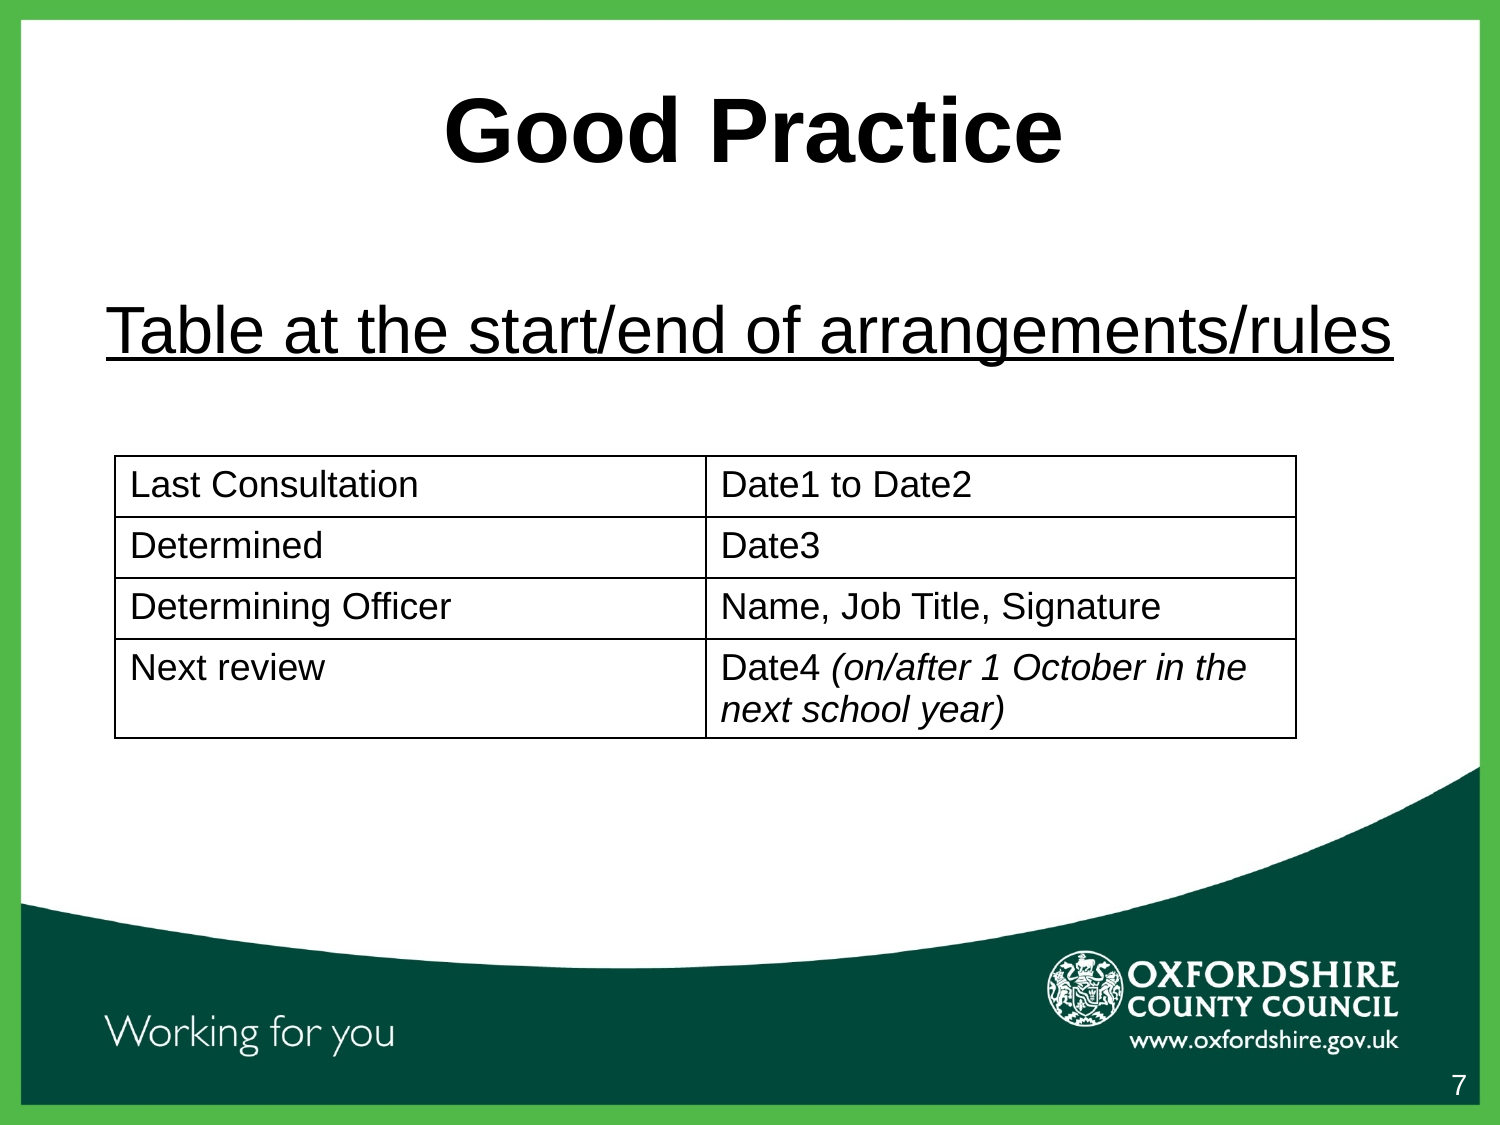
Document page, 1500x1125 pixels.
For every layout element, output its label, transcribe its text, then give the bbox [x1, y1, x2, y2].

title Good Practice [116, 42, 1393, 209]
table_header Date1 to Date2 [707, 457, 1295, 516]
table_cell Determined [116, 518, 705, 577]
table_cell Date3 [707, 518, 1295, 577]
slide_number 7 [1131, 1058, 1483, 1103]
subtitle Table at the start/end of arrangements/rules [76, 278, 1424, 858]
table_header Last Consultation [116, 457, 705, 516]
table_cell Determining Officer [116, 579, 705, 638]
table_cell Date4 (on/after 1 October in the next school year) [707, 640, 1295, 737]
table_cell Next review [116, 640, 705, 737]
table_cell Name, Job Title, Signature [707, 579, 1295, 638]
picture [0, 0, 1500, 1125]
